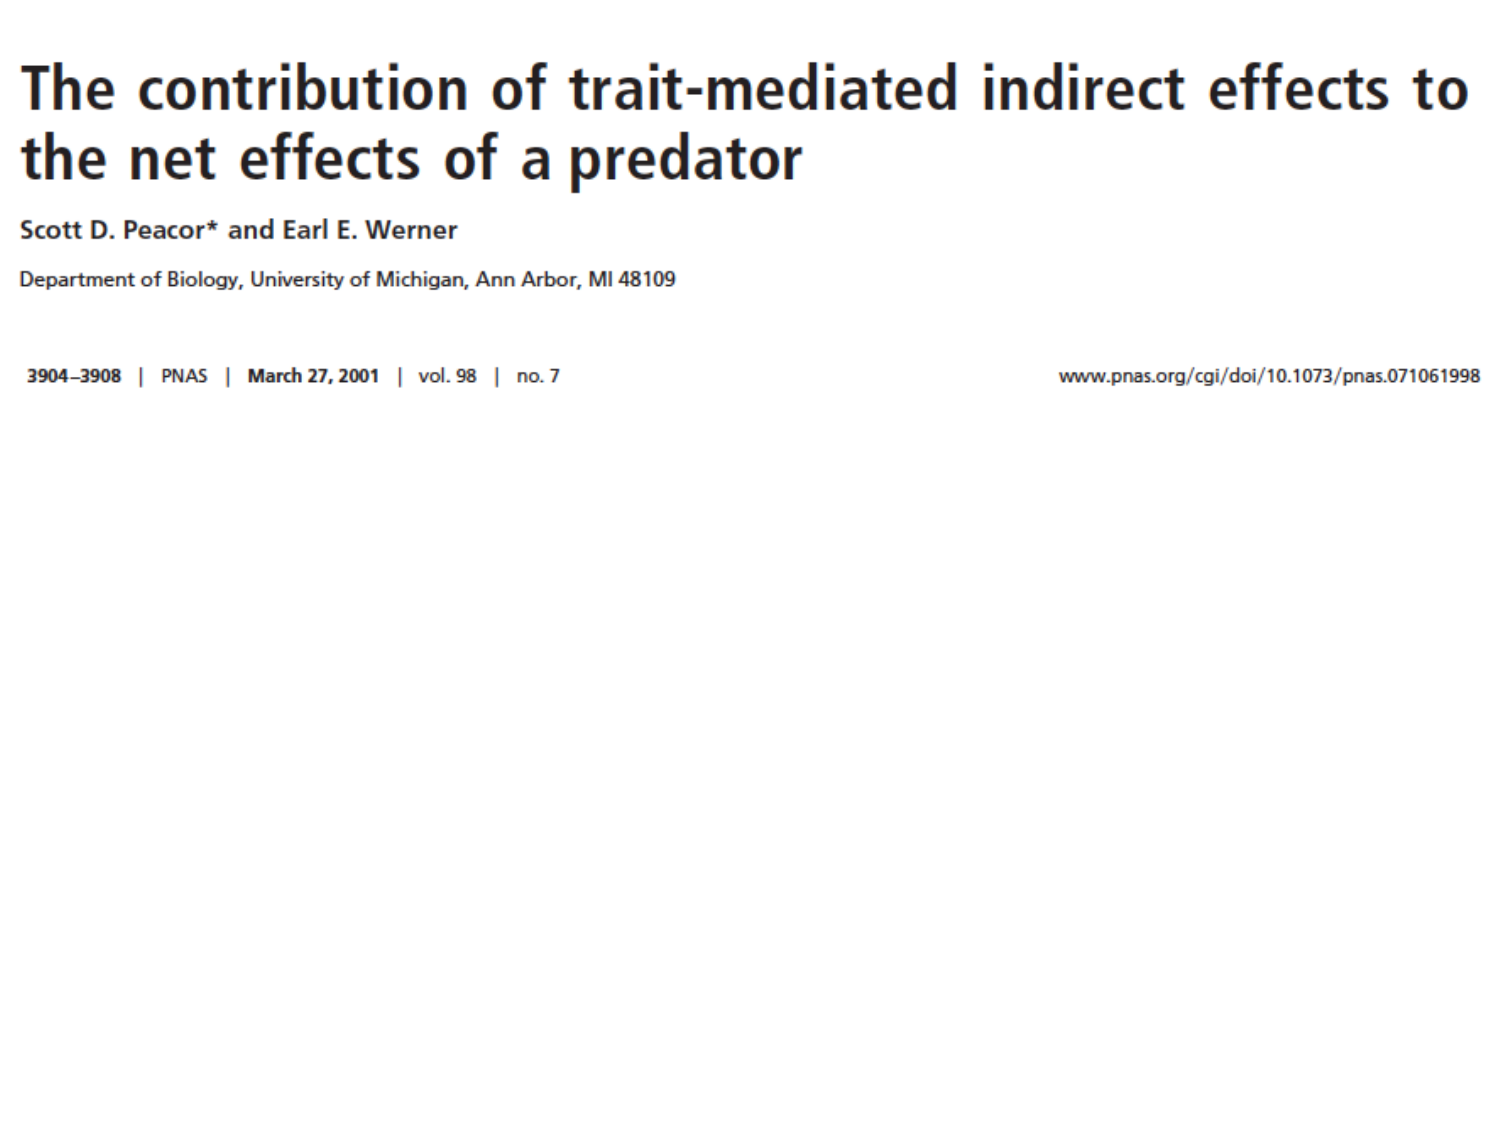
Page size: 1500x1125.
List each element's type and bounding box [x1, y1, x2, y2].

picture [0, 349, 1500, 408]
picture [0, 49, 1500, 303]
